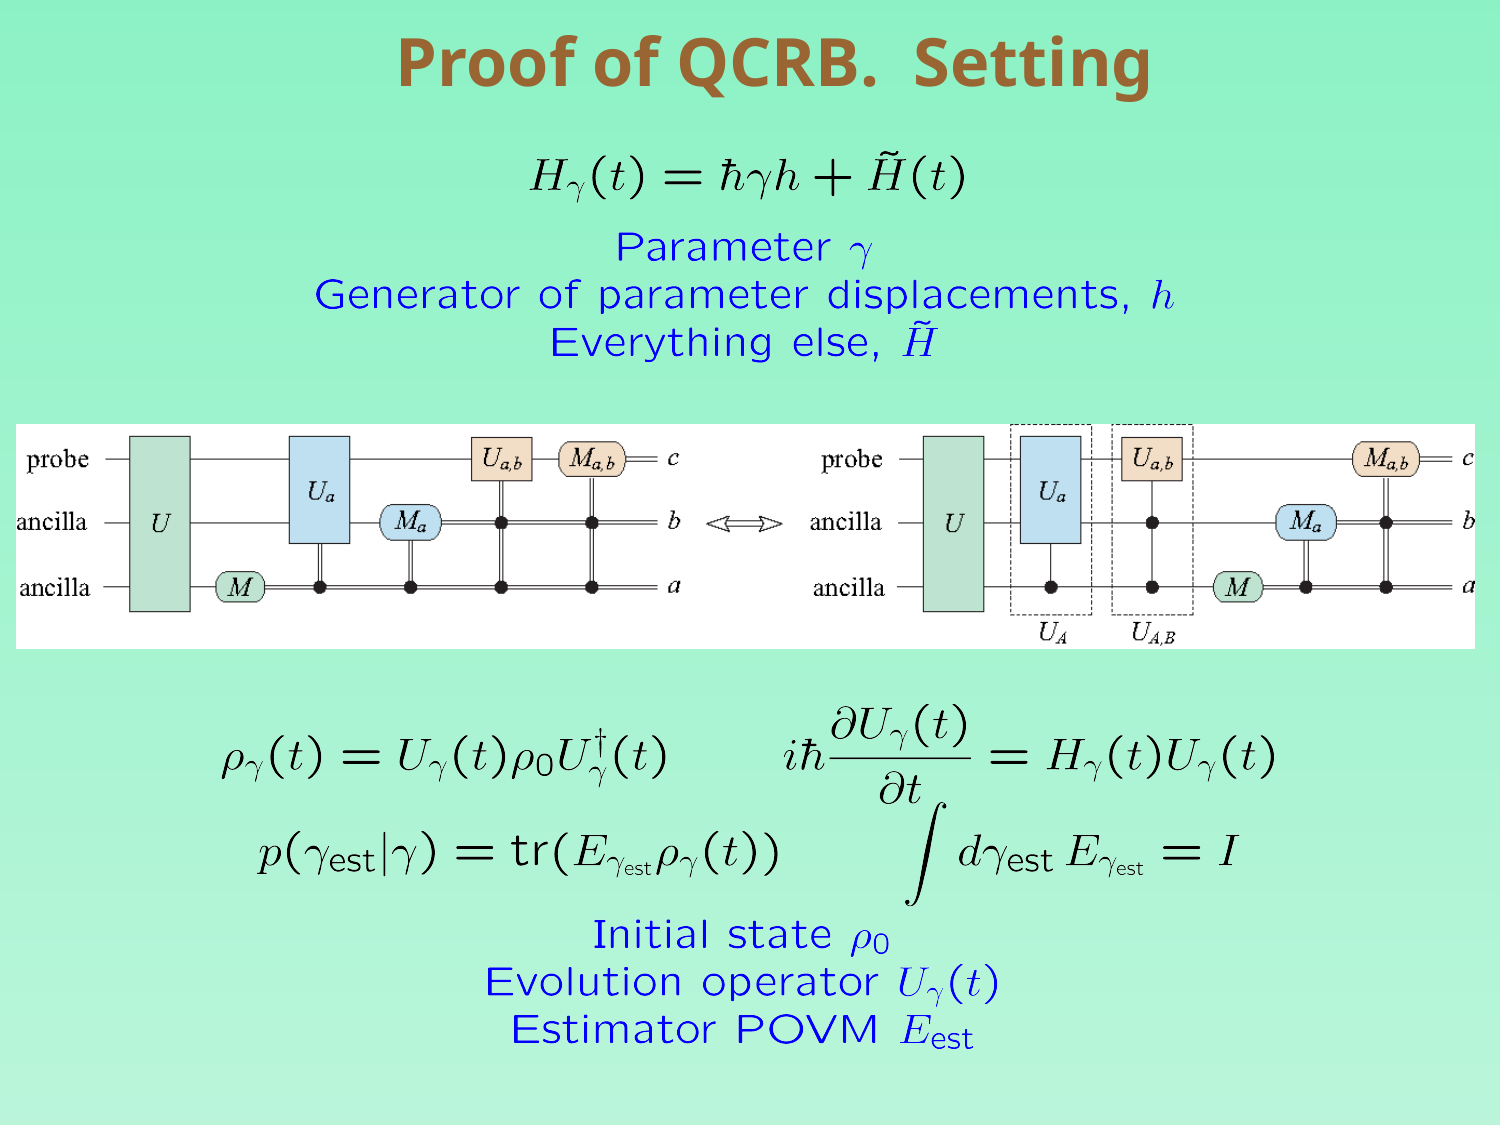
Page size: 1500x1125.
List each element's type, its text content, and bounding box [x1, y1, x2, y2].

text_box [221, 703, 1276, 1051]
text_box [315, 149, 1174, 363]
text_box Proof of QCRB. Setting [249, 12, 1300, 108]
picture [16, 424, 1476, 649]
